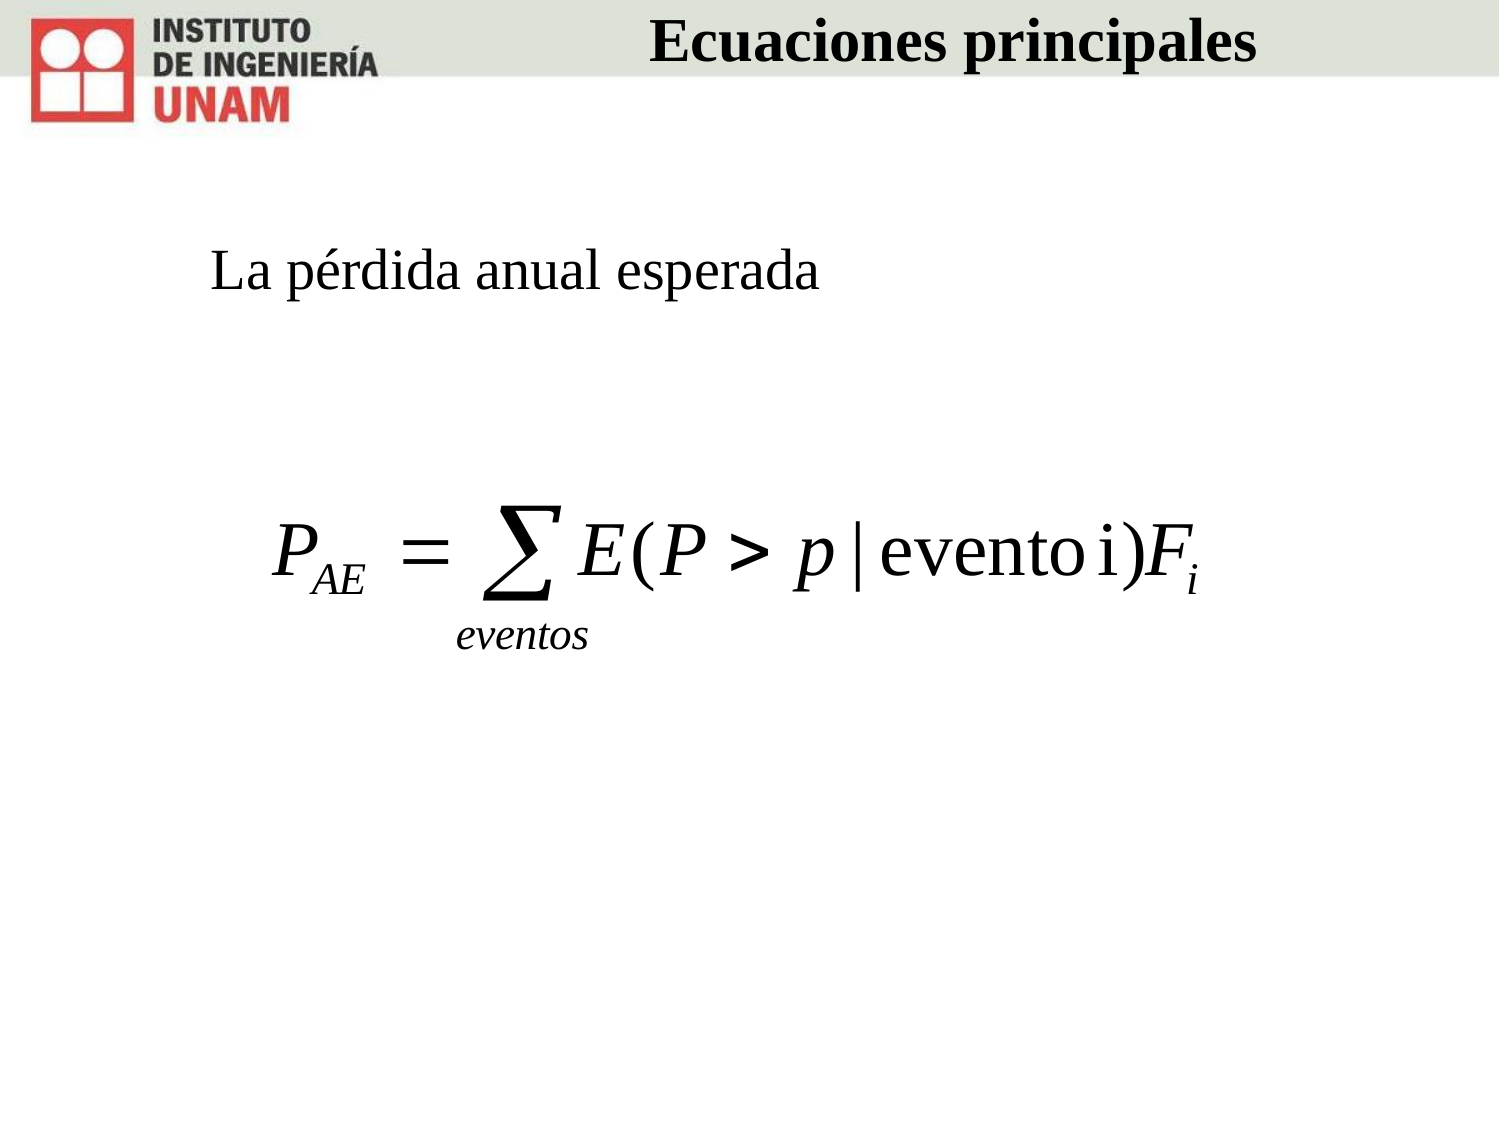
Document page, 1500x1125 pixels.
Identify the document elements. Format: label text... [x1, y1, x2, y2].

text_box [257, 491, 1214, 667]
text_box La pérdida anual esperada [149, 229, 1424, 311]
picture [0, 0, 1499, 139]
title Ecuaciones principales [407, 0, 1500, 88]
